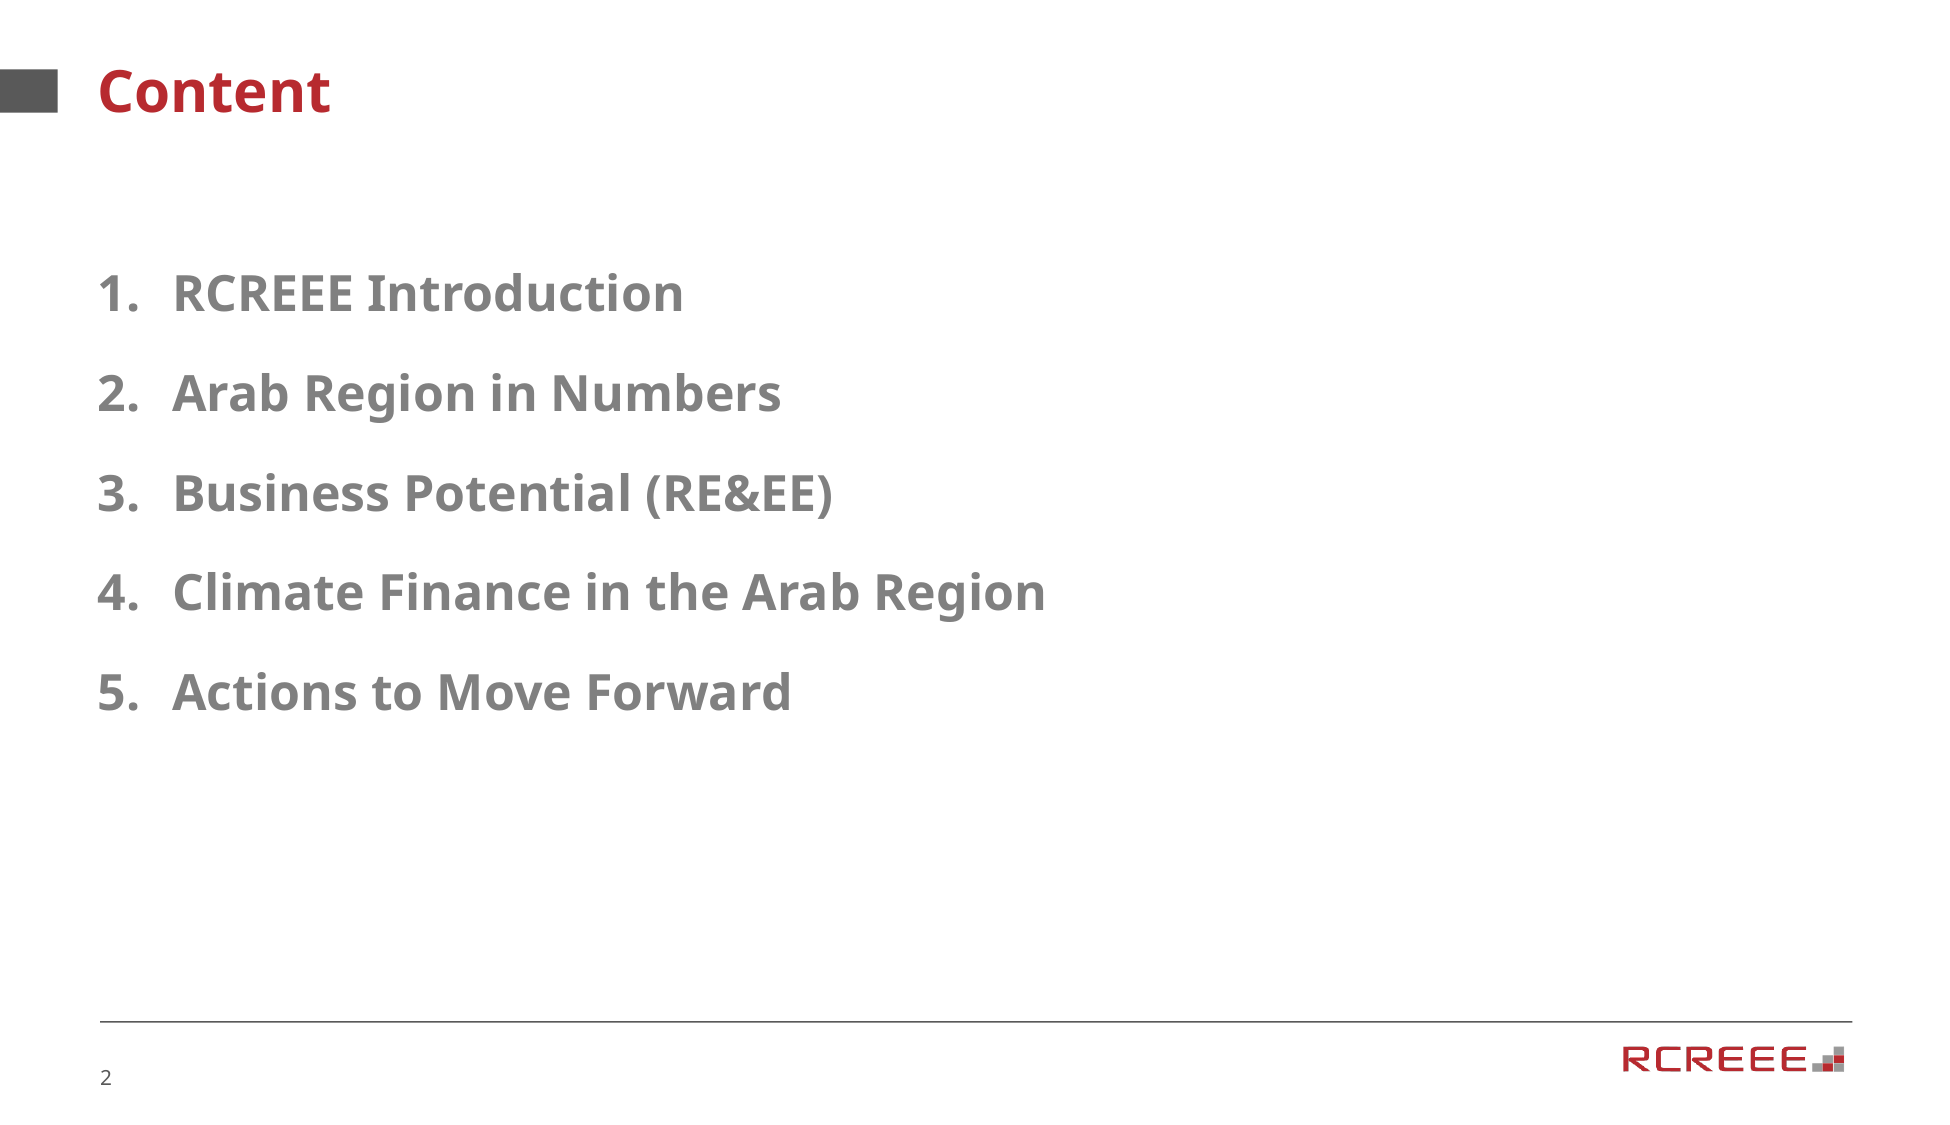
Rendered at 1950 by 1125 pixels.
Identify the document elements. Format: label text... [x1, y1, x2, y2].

list RCREEE Introduction Arab Region in Numbers Business Potential (RE&EE) Climate Finance in the Arab Region Actions to Move Forward [97, 223, 1853, 988]
title Content [97, 46, 1853, 192]
picture [1619, 1044, 1848, 1078]
